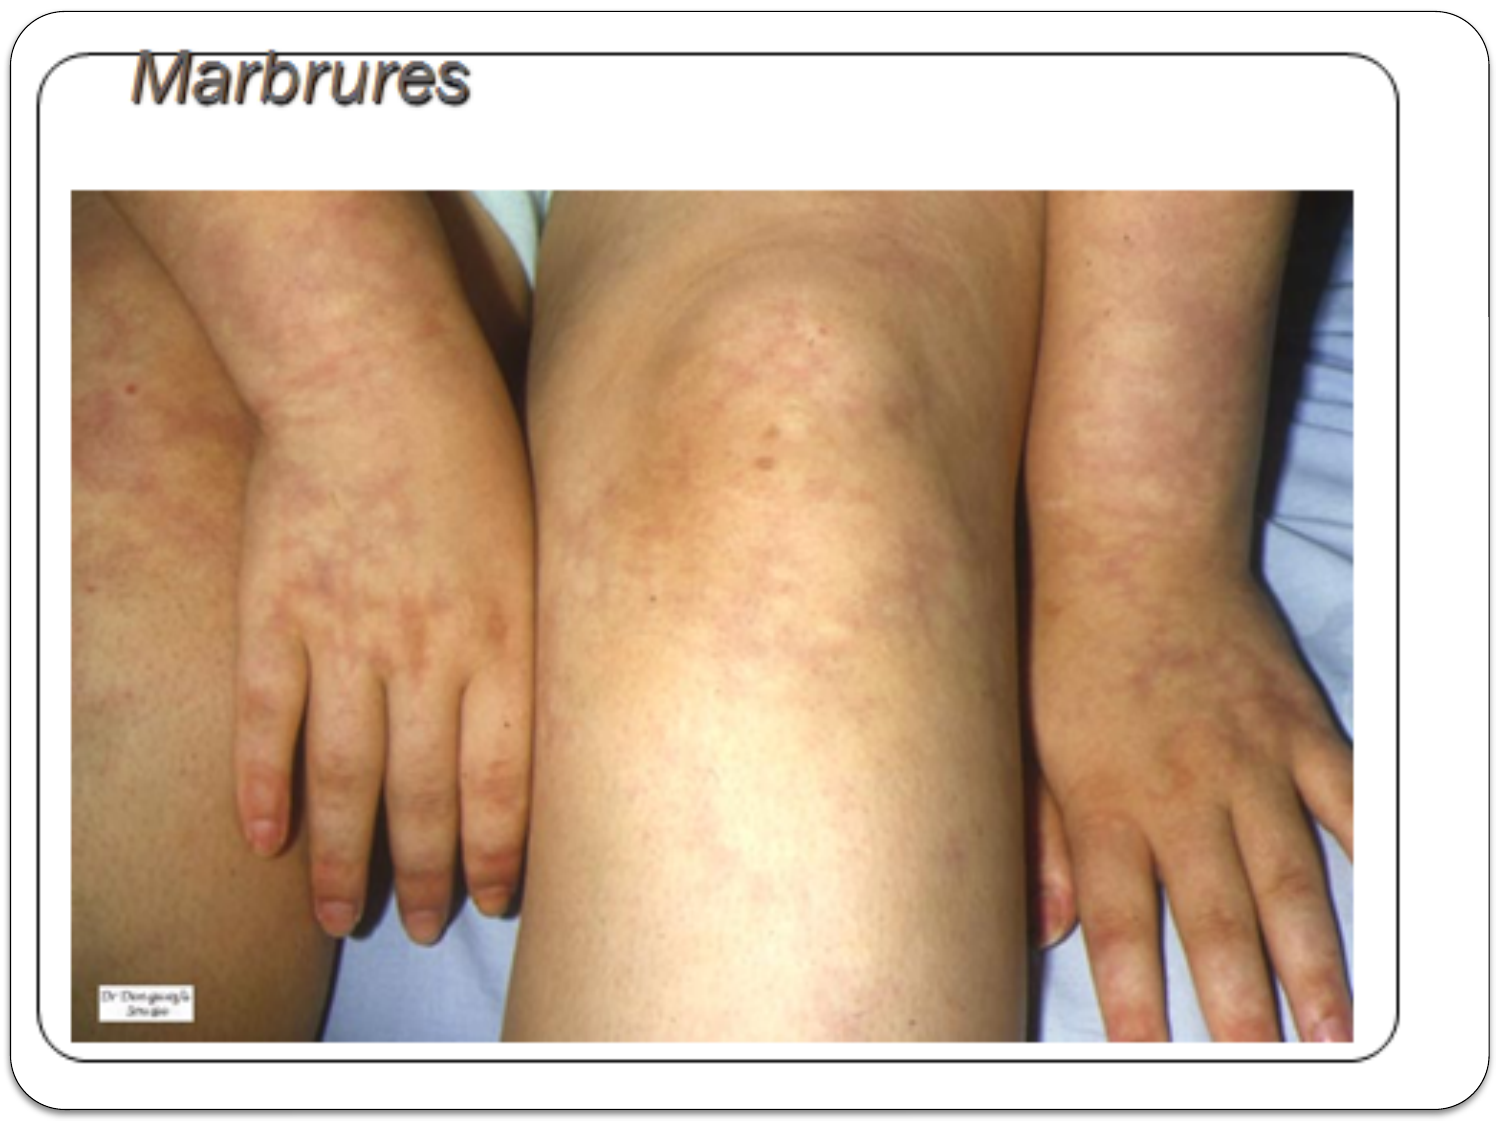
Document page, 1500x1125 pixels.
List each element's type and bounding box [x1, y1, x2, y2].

list [29, 42, 1406, 1075]
